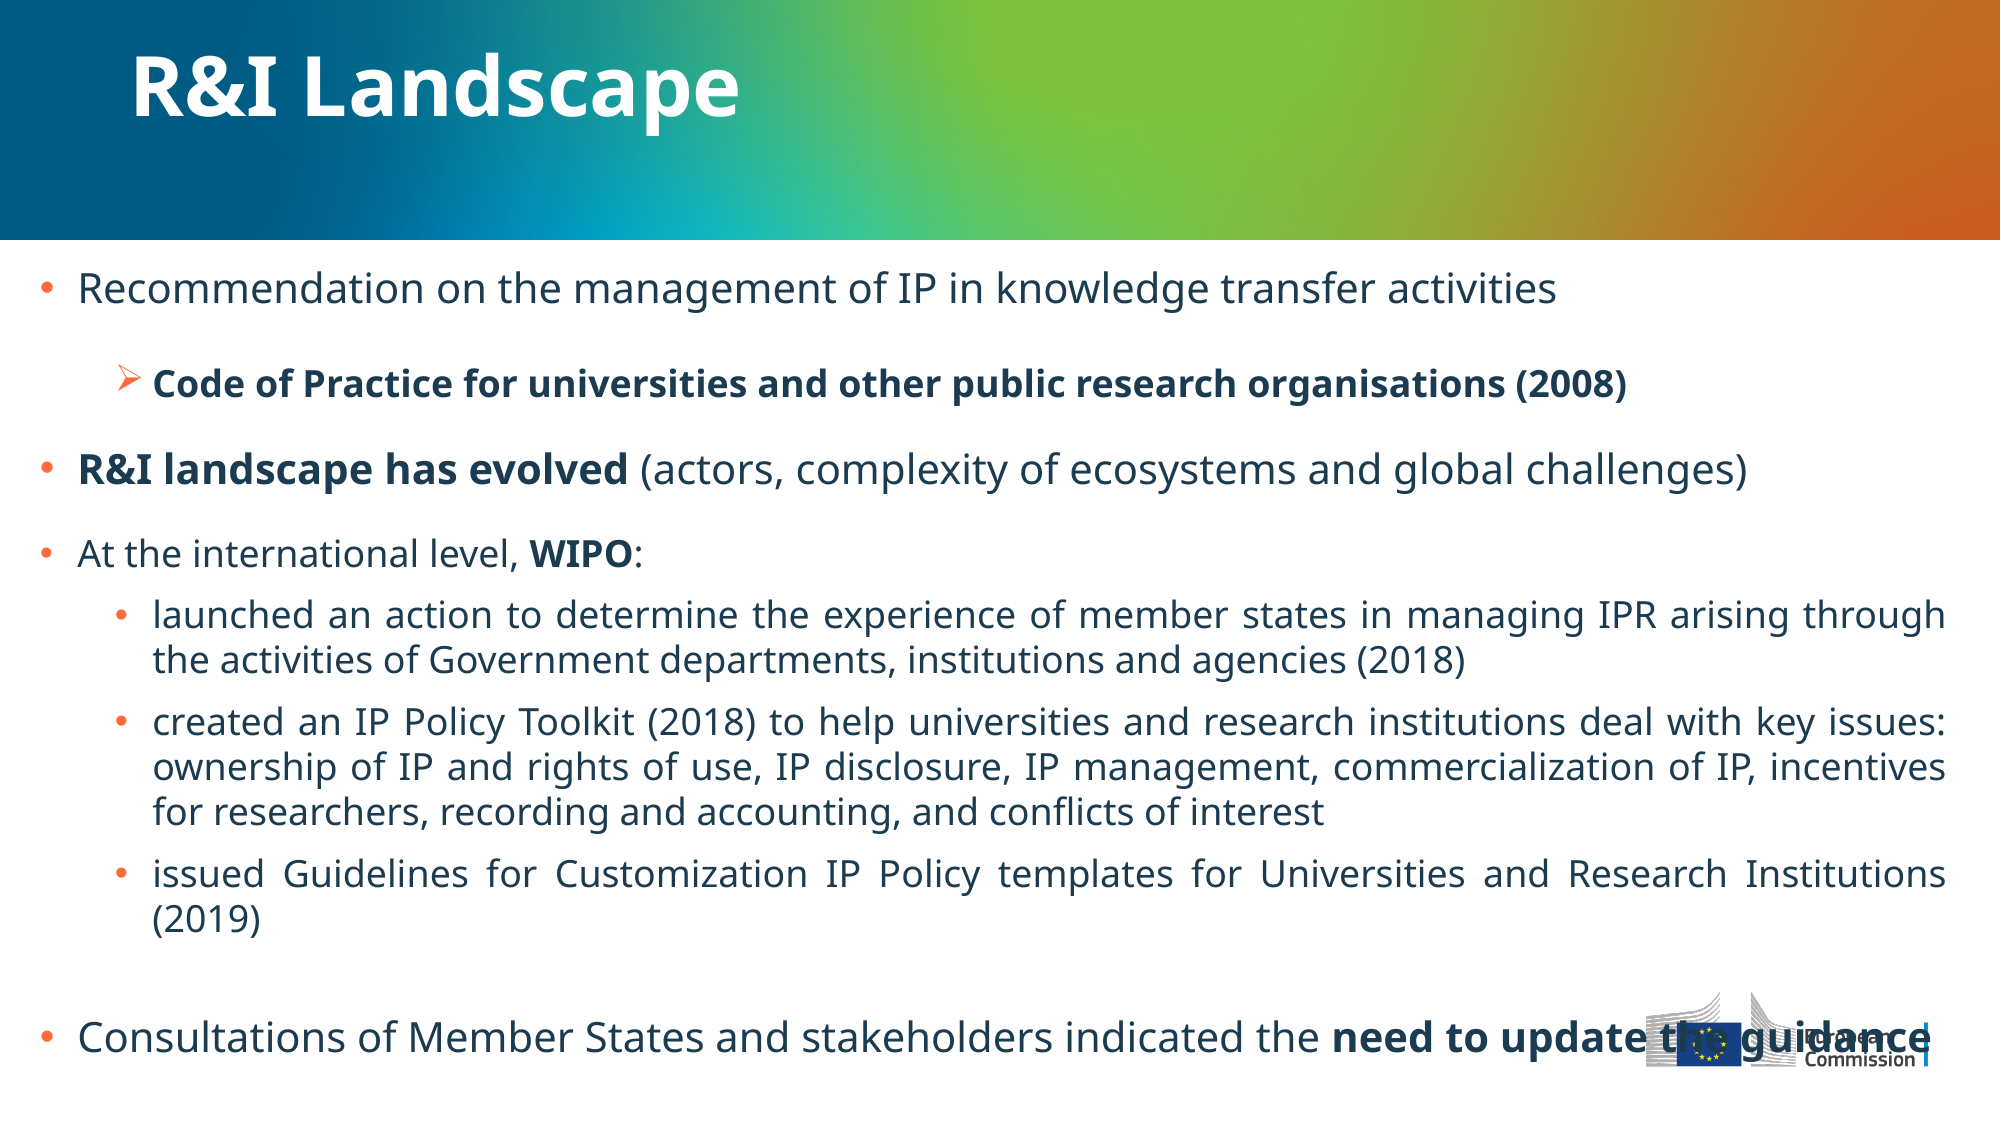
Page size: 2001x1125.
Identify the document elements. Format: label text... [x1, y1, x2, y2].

picture [1640, 1042, 1931, 1070]
picture [352, 70, 392, 116]
picture [188, 56, 244, 116]
picture [405, 70, 446, 115]
list Recommendation on the management of IP in knowledge transfer activities Code of Practice for universities and other public research organisations (2008) R&I landscape has evolved (actors, complexity of ecosystems and global challenges) At the international level, WIPO: launched an action to determine the experience of member states in managing IPR arising through the activities of Government departments, institutions and agencies (2018) created an IP Policy Toolkit (2018) to help universities and research institutions deal with key issues: ownership of IP and rights of use, IP disclosure, IP management, commercialization of IP, incentives for researchers, recording and accounting, and conflicts of interest issued Guidelines for Customization IP Policy templates for Universities and Research Institutions (2019) Consultations of Member States and stakeholders indicated the need to update the guidance [24, 254, 1964, 1042]
picture [137, 57, 182, 115]
picture [453, 0, 2000, 240]
picture [308, 57, 344, 115]
picture [249, 57, 275, 115]
